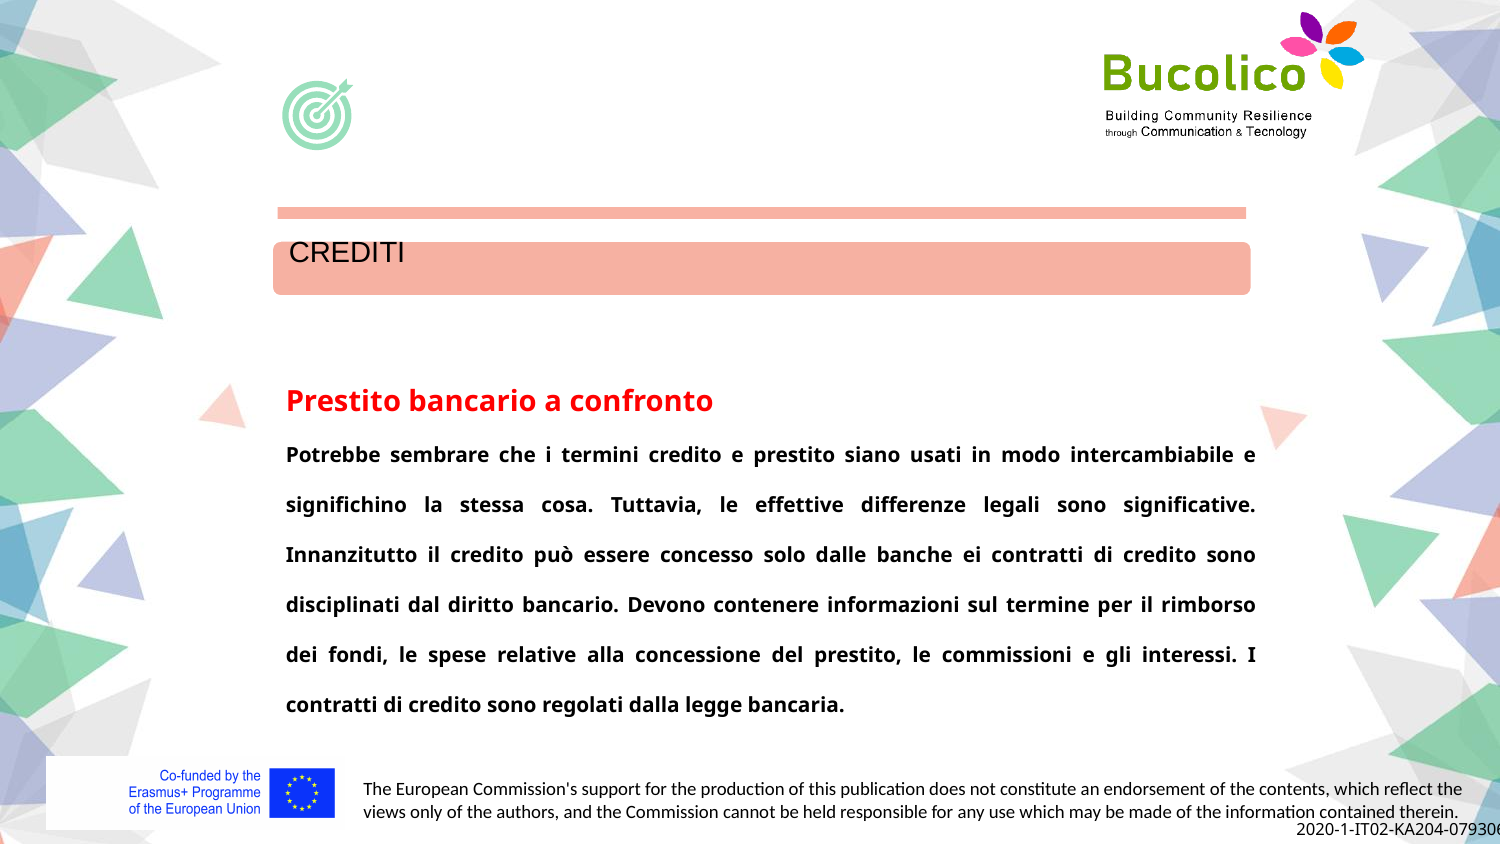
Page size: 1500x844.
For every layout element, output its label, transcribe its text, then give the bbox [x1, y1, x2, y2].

picture [0, 0, 1500, 844]
text_box CREDITI [270, 239, 1253, 298]
text_box Prestito bancario a confronto Potrebbe sembrare che i termini credito e prestito siano usati in modo intercambiabile e significhino la stessa cosa. Tuttavia, le effettive differenze legali sono significative. Innanzitutto il credito può essere concesso solo dalle banche ei contratti di credito sono disciplinati dal diritto bancario. Devono contenere informazioni sul termine per il rimborso dei fondi, le spese relative alla concessione del prestito, le commissioni e gli interessi. I contratti di credito sono regolati dalla legge bancaria. [270, 339, 1272, 725]
text_box [277, 207, 1247, 219]
text_box [282, 78, 354, 151]
text_box The European Commission's support for the production of this publication does not constitute an endorsement of the contents, which reflect the views only of the authors, and the Commission cannot be held responsible for any use which may be made of the information contained therein. [348, 769, 1486, 830]
